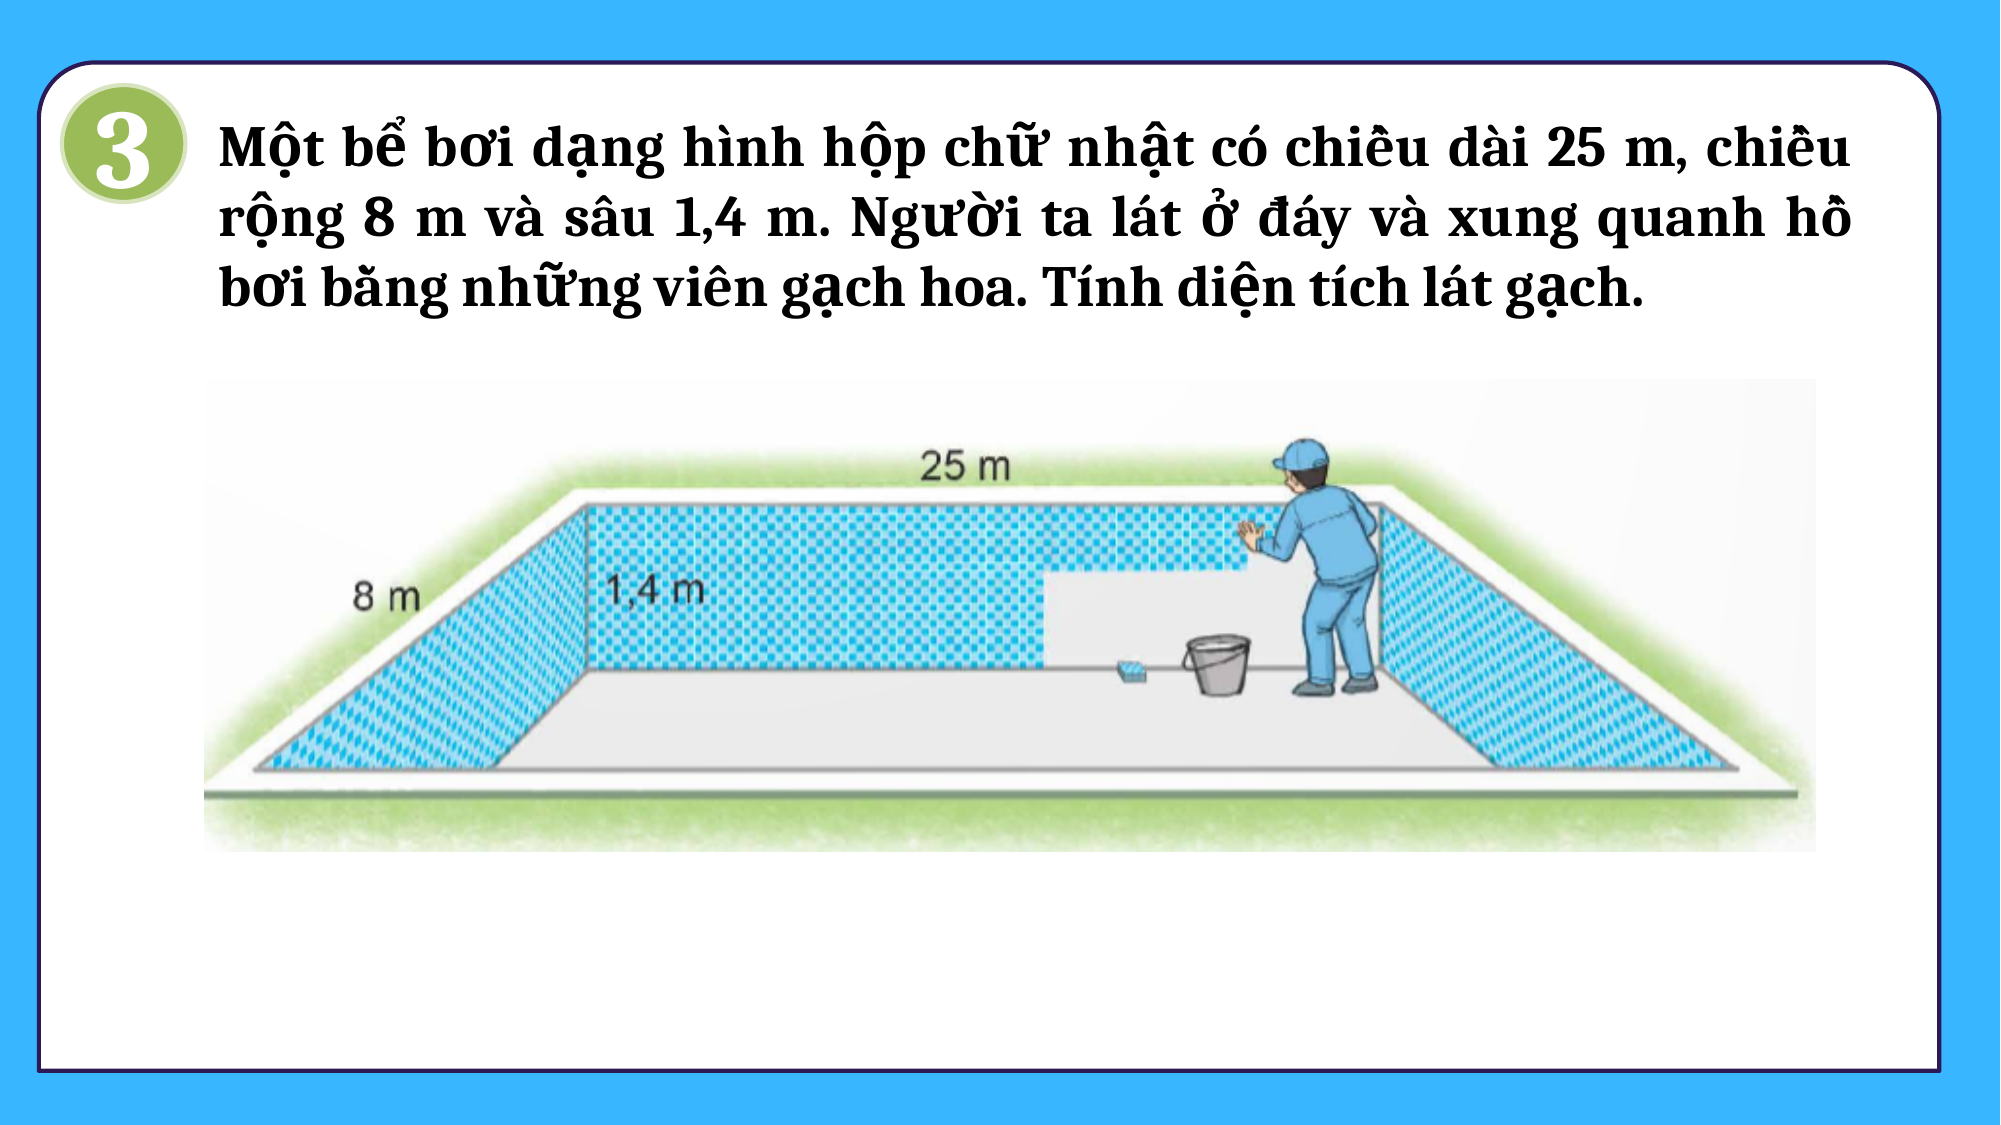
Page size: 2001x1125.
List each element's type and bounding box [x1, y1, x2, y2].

text_box [61, 84, 1867, 399]
picture [203, 378, 1816, 852]
text_box [36, 60, 1942, 1073]
